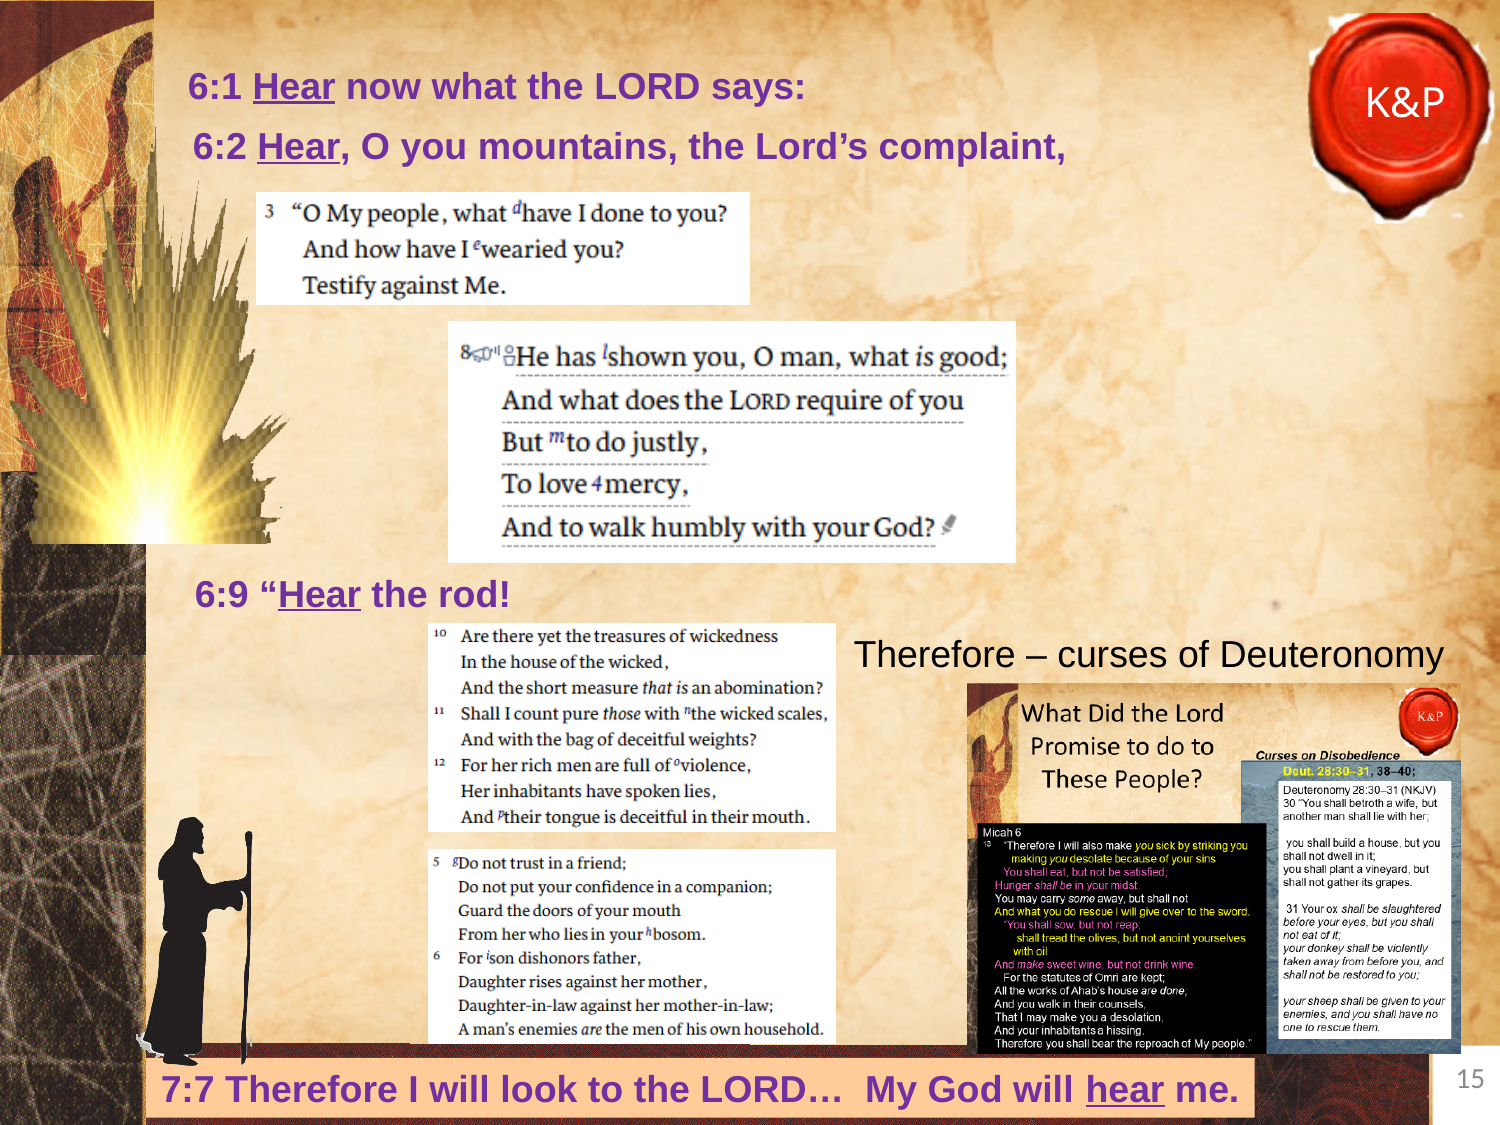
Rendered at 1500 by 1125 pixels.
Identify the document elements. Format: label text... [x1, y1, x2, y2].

picture [0, 0, 1500, 1125]
text_box 6:9 “Hear the rod! [180, 562, 527, 623]
text_box 7:7 Therefore I will look to the LORD… My God will hear me. [146, 1057, 1255, 1118]
text_box 6:1 Hear now what the Lord says: [173, 54, 822, 114]
text_box 6:2 Hear, O you mountains, the Lord’s complaint, [307, 114, 1108, 175]
text_box Therefore – curses of Deuteronomy [838, 623, 1460, 683]
